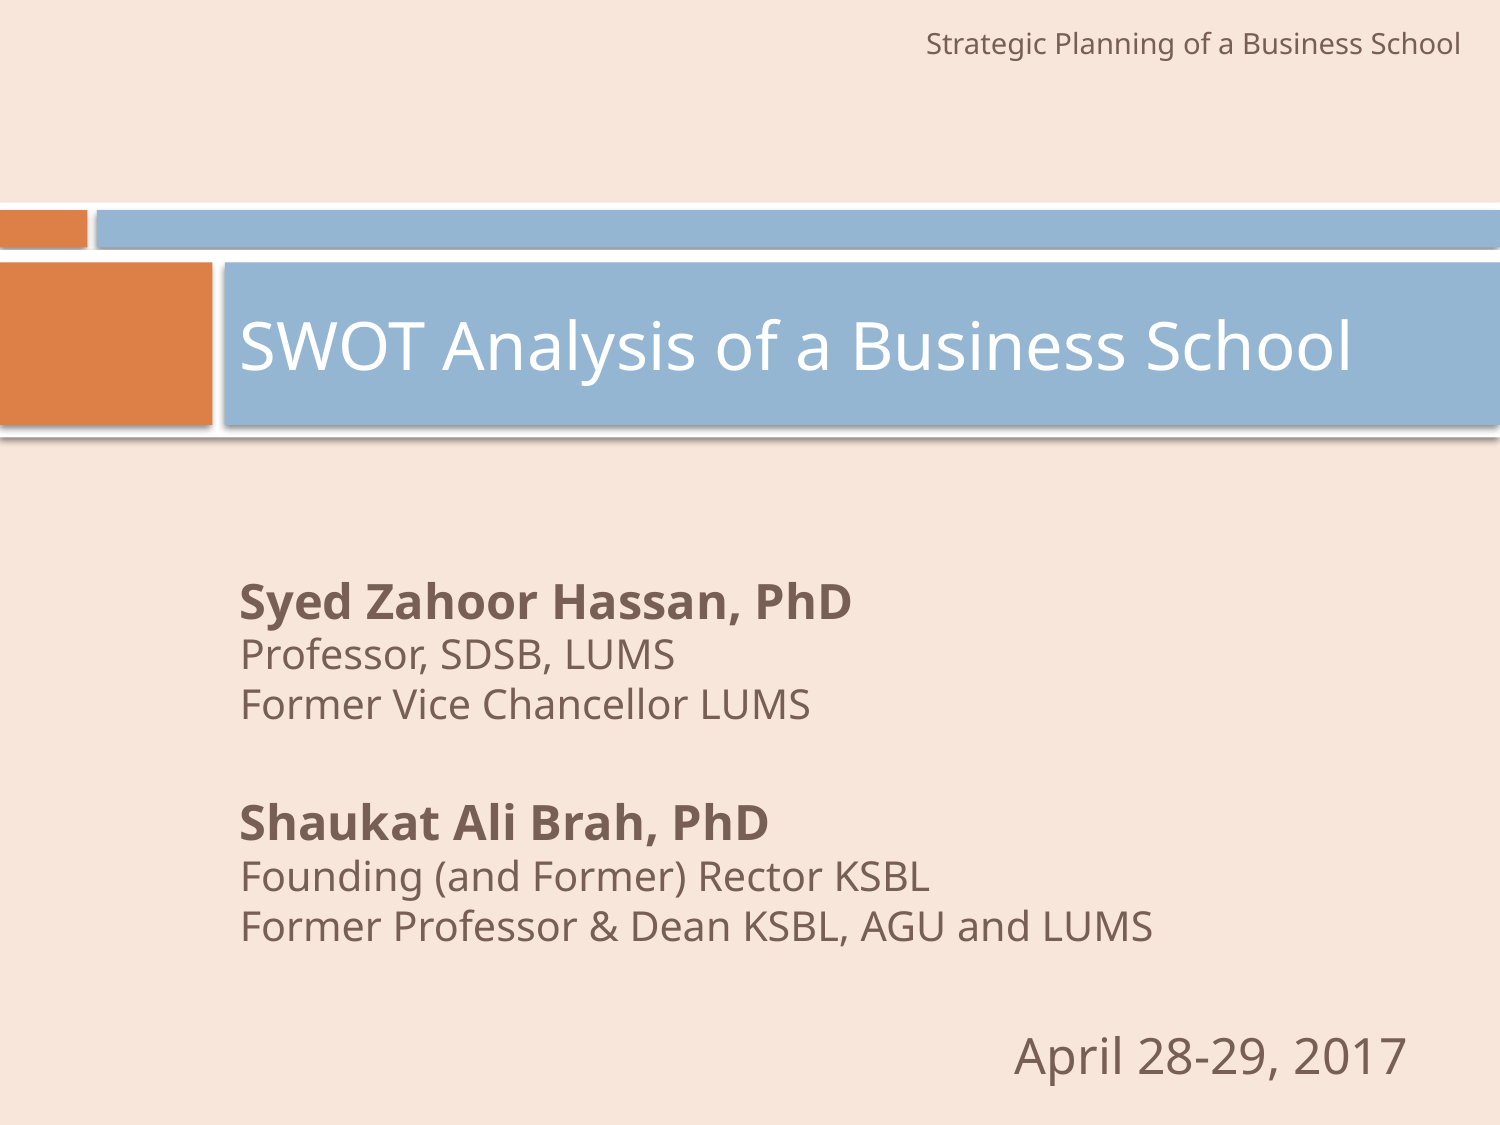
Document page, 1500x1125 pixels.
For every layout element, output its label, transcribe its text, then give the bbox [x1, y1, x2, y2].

title SWOT Analysis of a Business School [225, 262, 1475, 425]
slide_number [999, 1025, 1438, 1085]
list Syed Zahoor Hassan, PhD Professor, SDSB, LUMS Former Vice Chancellor LUMS Shaukat Ali Brah, PhD Founding (and Former) Rector KSBL Former Professor & Dean KSBL, AGU and LUMS [225, 563, 1394, 963]
